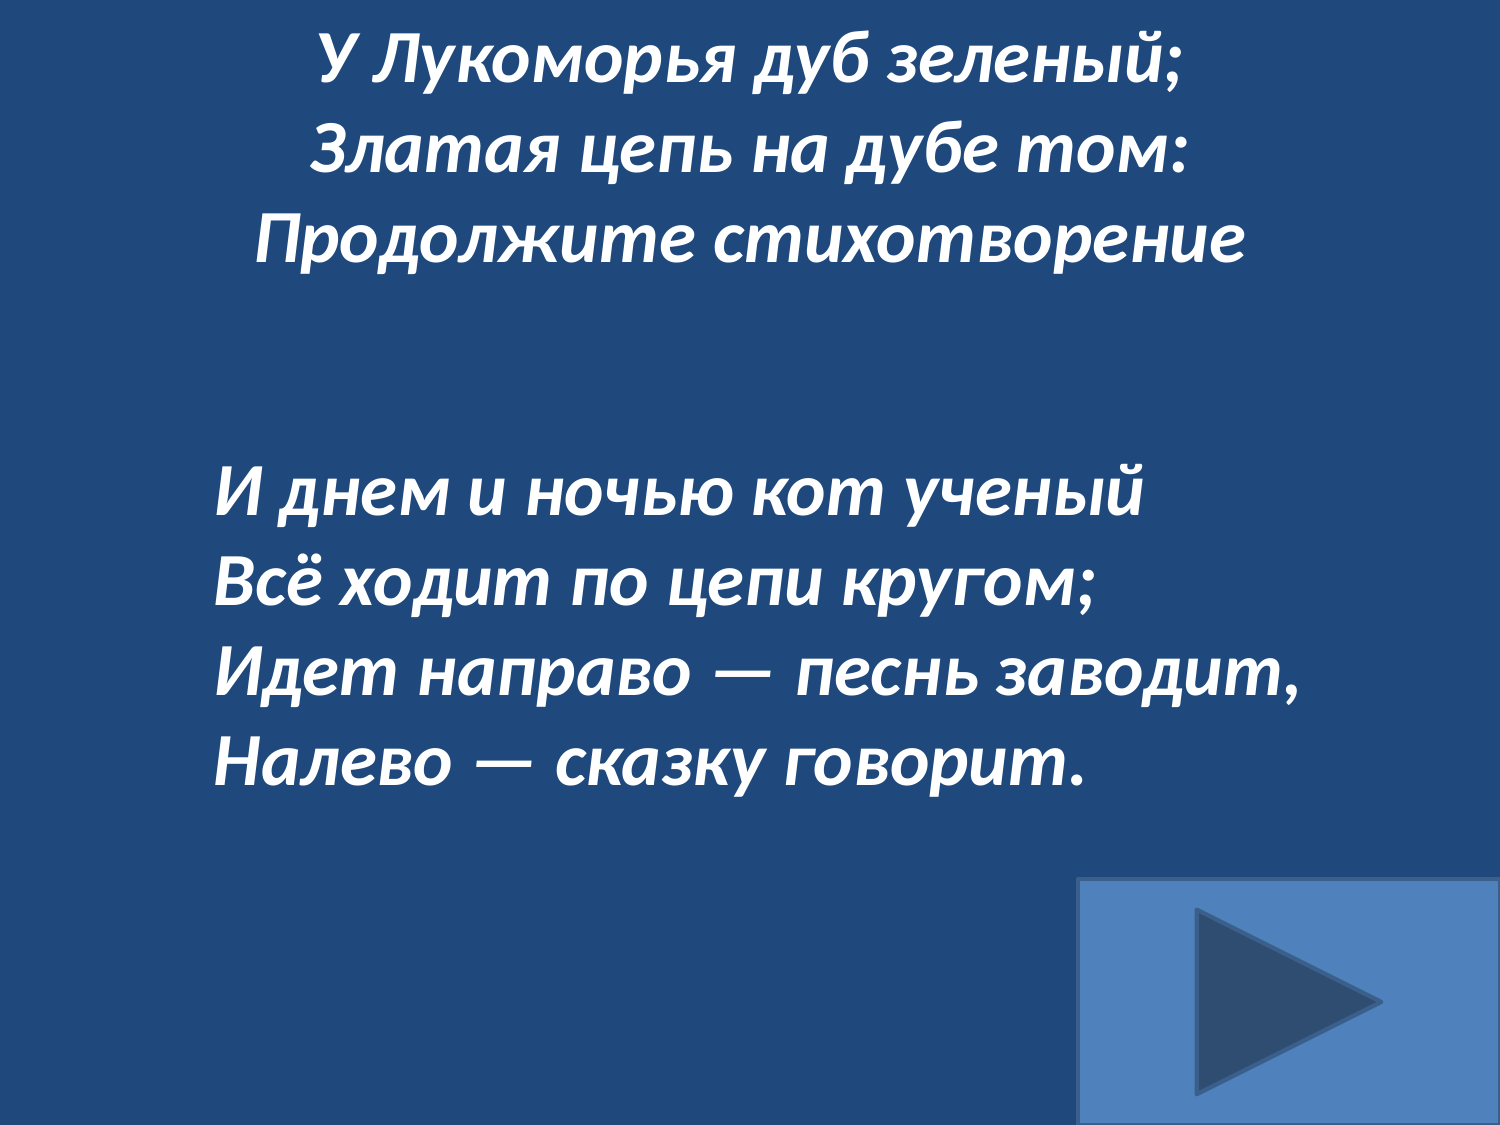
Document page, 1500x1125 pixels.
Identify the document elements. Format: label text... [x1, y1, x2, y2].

text_box И днем и ночью кот ученый Всё ходит по цепи кругом; Идет направо — песнь заводит, Налево — сказку говорит. [199, 433, 1360, 899]
text_box У Лукоморья дуб зеленый; Златая цепь на дубе том: Продолжите стихотворение [0, 0, 1500, 285]
text_box [1076, 877, 1500, 1125]
